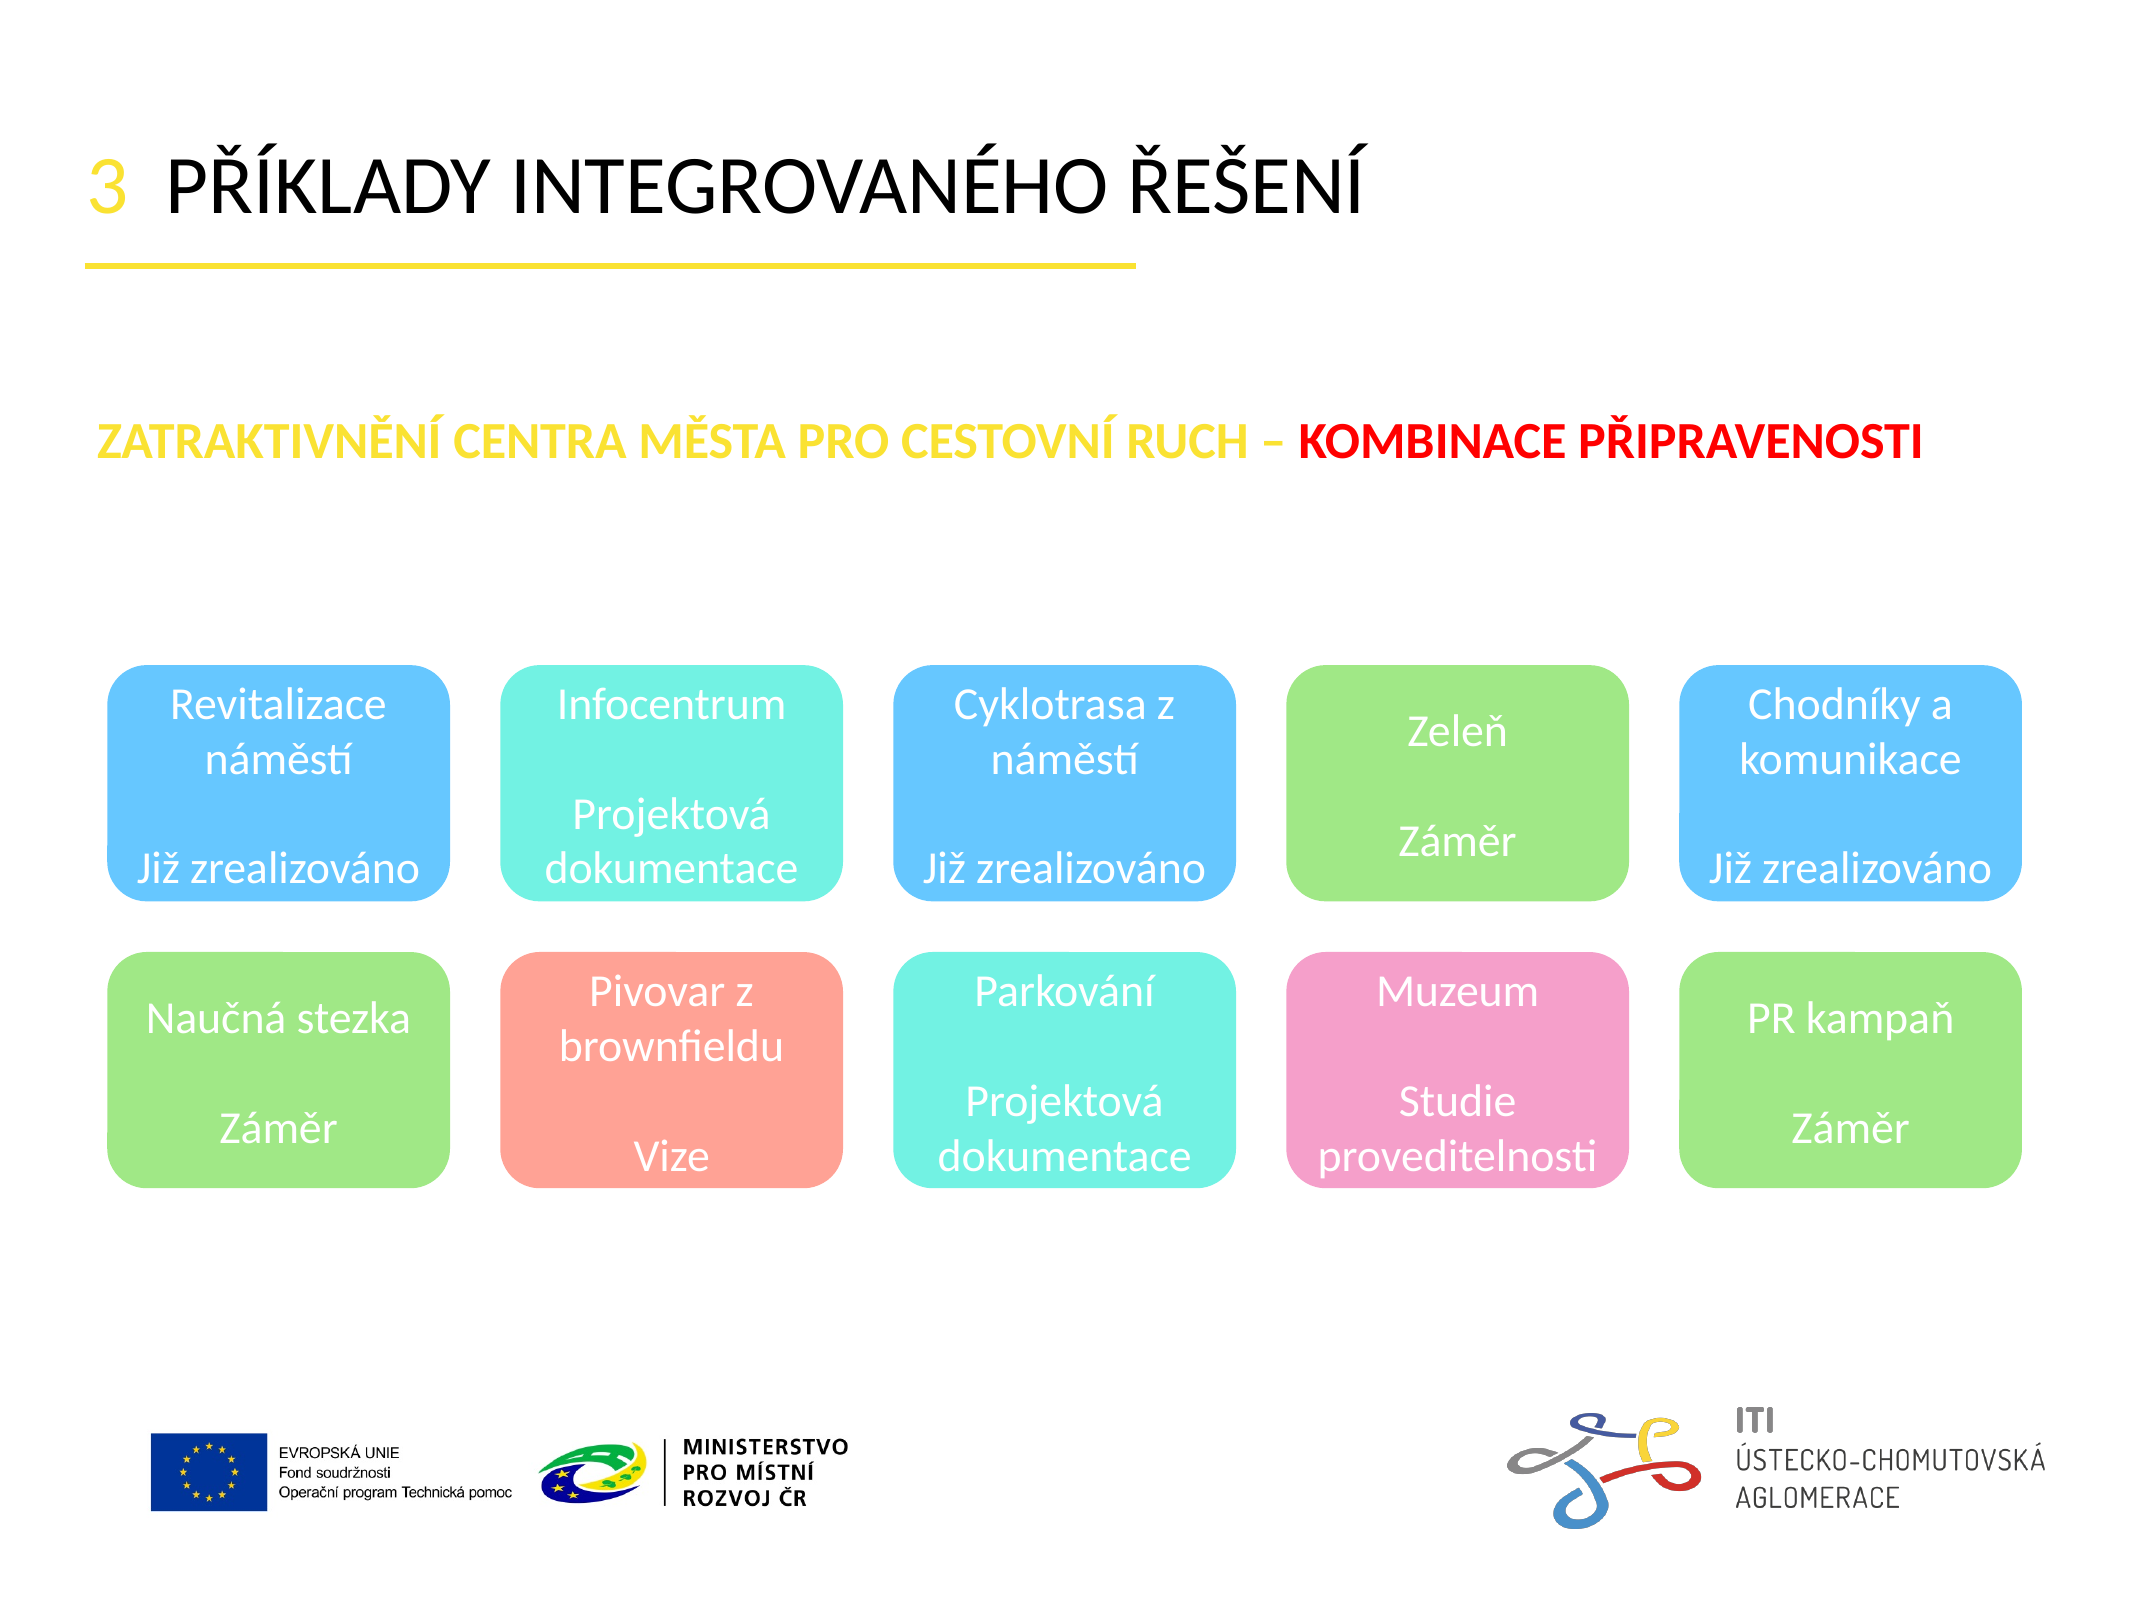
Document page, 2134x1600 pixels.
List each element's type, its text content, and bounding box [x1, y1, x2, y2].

text_box ZATRAKTIVNĚNÍ CENTRA MĚSTA PRO CESTOVNÍ RUCH – KOMBINACE PŘIPRAVENOSTI [88, 367, 2045, 1394]
title 3 PŘÍKLADY INTEGROVANÉHO ŘEŠENÍ [77, 121, 2057, 239]
text_box Infocentrum Projektová dokumentace [500, 665, 844, 902]
text_box Pivovar z brownfieldu Vize [500, 951, 844, 1189]
text_box Cyklotrasa z náměstí Již zrealizováno [893, 665, 1237, 902]
picture [1507, 1407, 2045, 1529]
text_box Muzeum Studie proveditelnosti [1286, 951, 1630, 1189]
text_box PR kampaň Záměr [1679, 951, 2022, 1189]
text_box Naučná stezka Záměr [107, 951, 451, 1189]
text_box Chodníky a komunikace Již zrealizováno [1679, 665, 2022, 902]
text_box Zeleň Záměr [1286, 665, 1630, 902]
picture [125, 1407, 873, 1537]
text_box Parkování Projektová dokumentace [893, 951, 1237, 1189]
